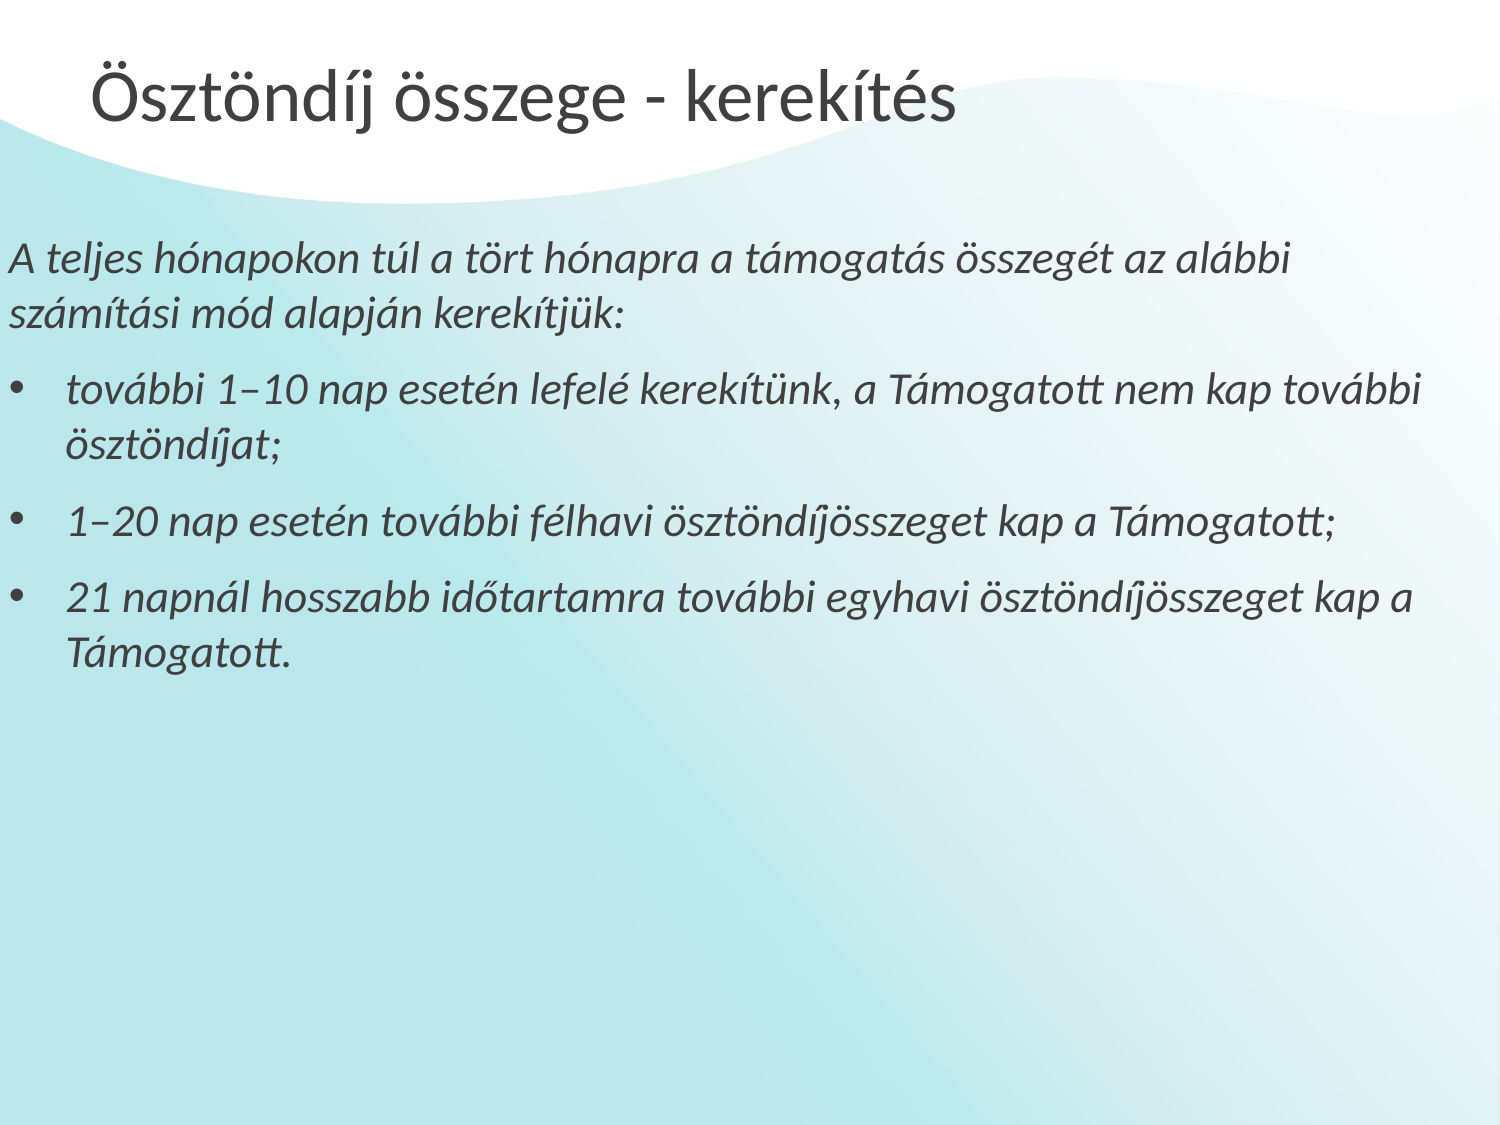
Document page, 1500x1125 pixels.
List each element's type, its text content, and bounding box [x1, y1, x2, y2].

title Ösztöndíj összege - kerekítés [75, 45, 1117, 138]
picture [0, 0, 1500, 1125]
list A teljes hónapokon túl a tört hónapra a támogatás összegét az alábbi számítási mód alapján kerekítjük: további 1–10 nap esetén lefelé kerekítünk, a Támogatott nem kap további ösztöndíjat; 1–20 nap esetén további félhavi ösztöndíjösszeget kap a Támogatott; 21 napnál hosszabb időtartamra további egyhavi ösztöndíjösszeget kap a Támogatott. [0, 219, 1459, 1059]
